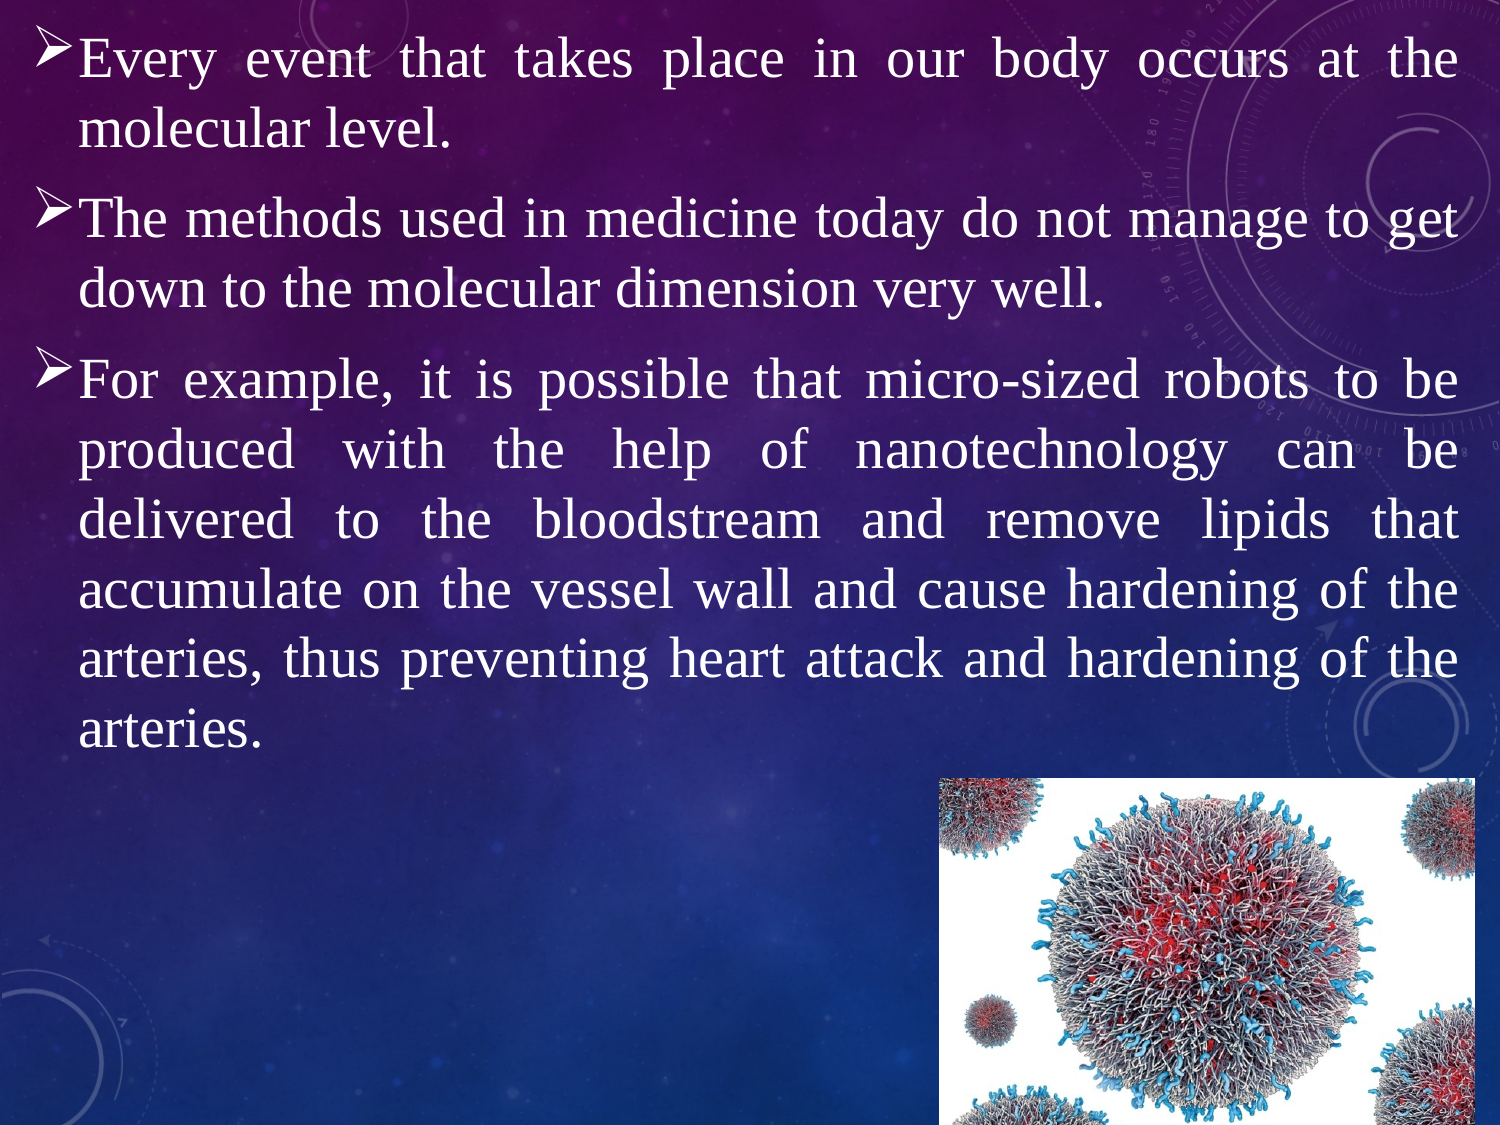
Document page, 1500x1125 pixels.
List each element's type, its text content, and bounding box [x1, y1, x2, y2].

picture [0, 0, 1500, 1125]
list Every event that takes place in our body occurs at the molecular level. The methods used in medicine today do not manage to get down to the molecular dimension very well. For example, it is possible that micro-sized robots to be produced with the help of nanotechnology can be delivered to the bloodstream and remove lipids that accumulate on the vessel wall and cause hardening of the arteries, thus preventing heart attack and hardening of the arteries. [16, 0, 1475, 779]
